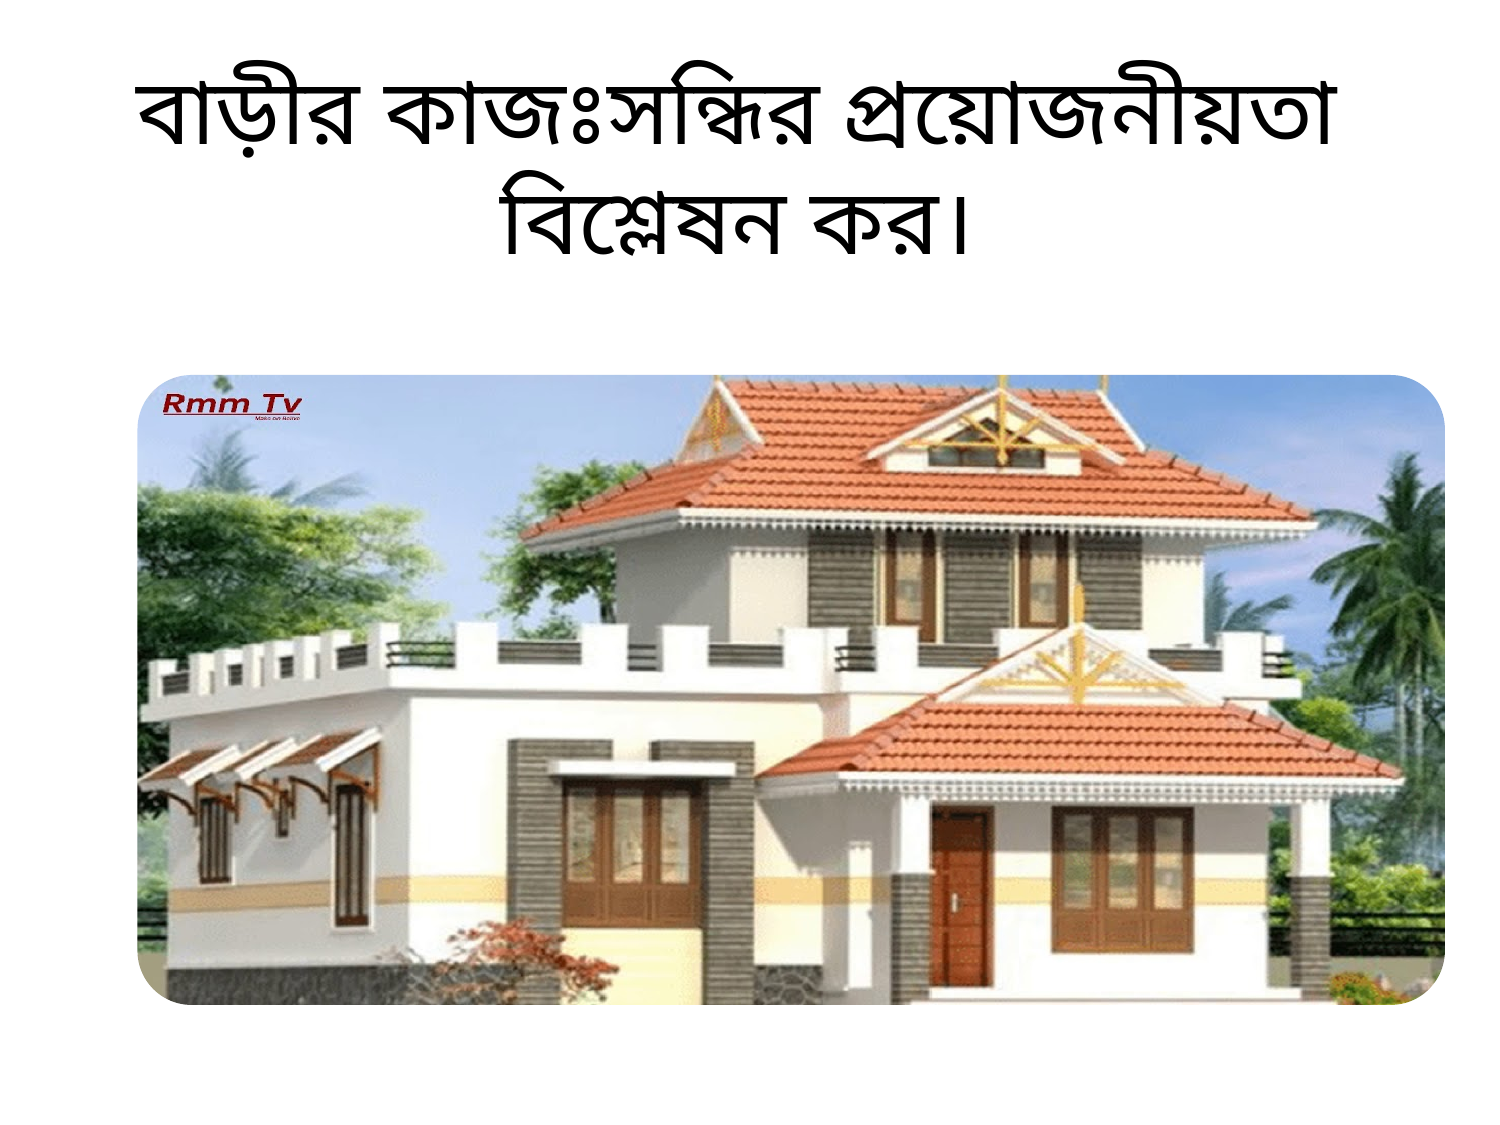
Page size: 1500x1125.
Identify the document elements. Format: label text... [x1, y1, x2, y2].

title বাড়ীর কাজঃসন্ধির প্রয়োজনীয়তা বিশ্লেষন কর। [62, 0, 1413, 325]
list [137, 374, 1446, 1006]
